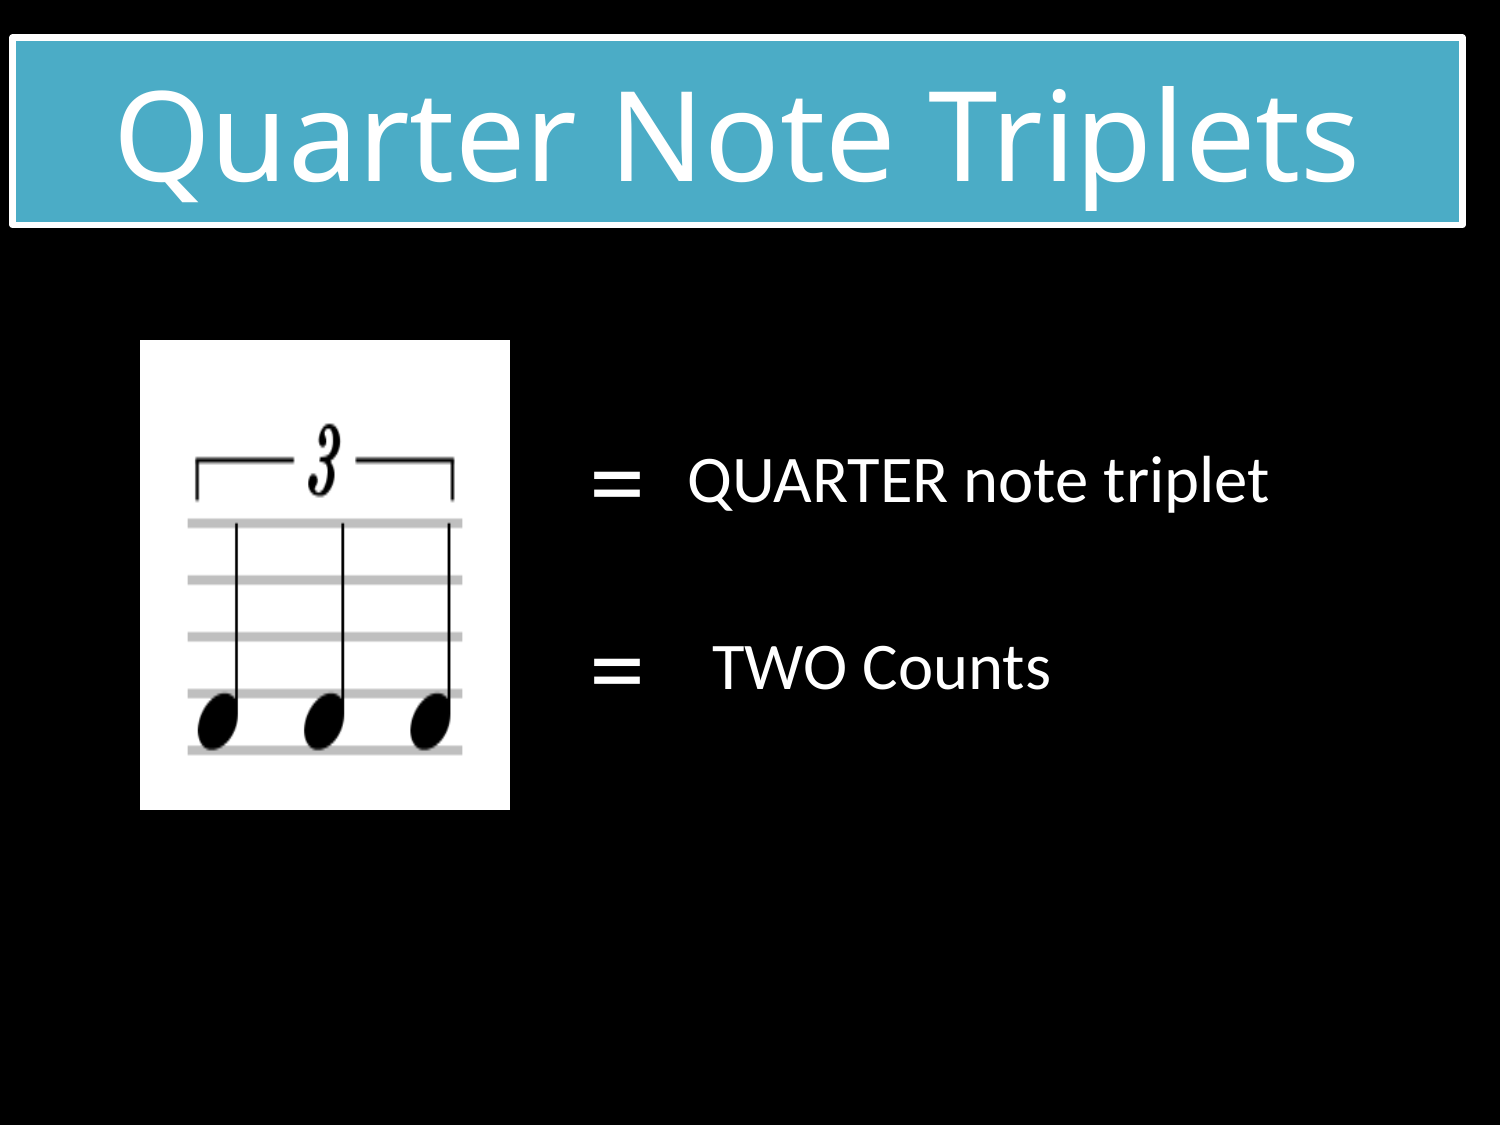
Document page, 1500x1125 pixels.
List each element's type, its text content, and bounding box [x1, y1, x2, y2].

text_box [135, 335, 514, 815]
text_box QUARTER note triplet [672, 428, 1373, 523]
text_box = [574, 400, 675, 551]
title Quarter Note Triplets [9, 34, 1466, 228]
picture [187, 401, 463, 763]
text_box TWO Counts [697, 615, 1398, 710]
text_box = [574, 587, 675, 738]
